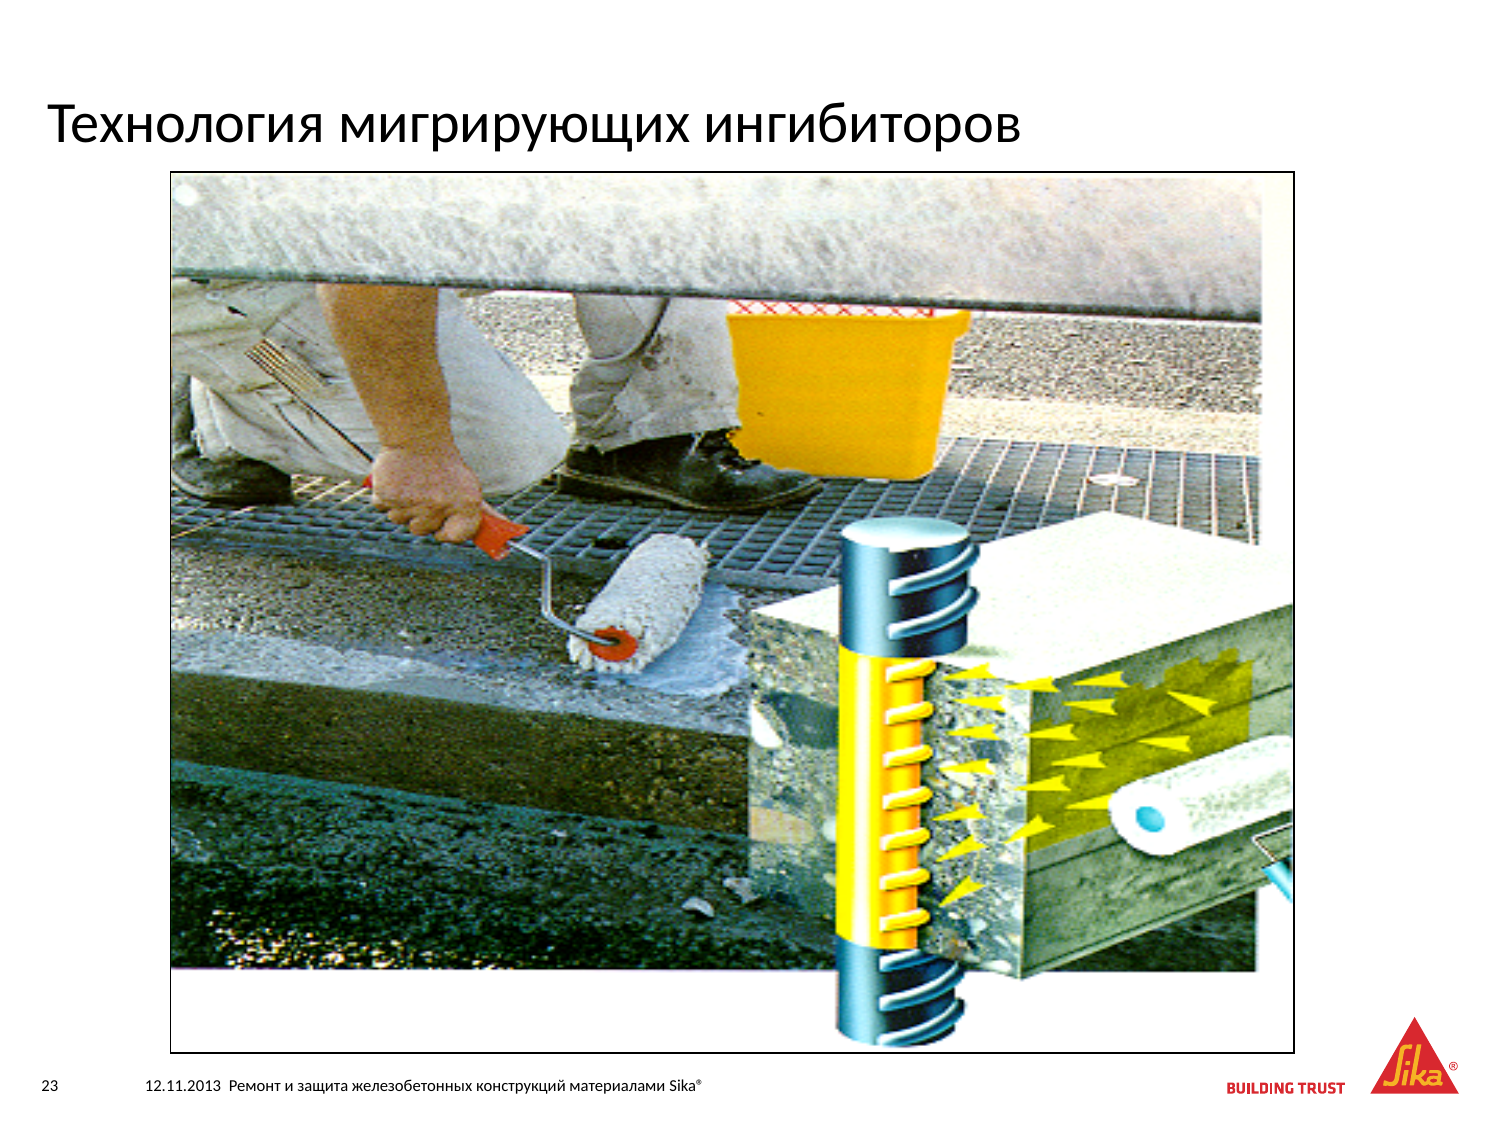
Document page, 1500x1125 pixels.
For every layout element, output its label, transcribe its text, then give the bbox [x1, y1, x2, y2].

picture [170, 172, 1294, 1053]
title Технология мигрирующих ингибиторов [47, 42, 1459, 155]
